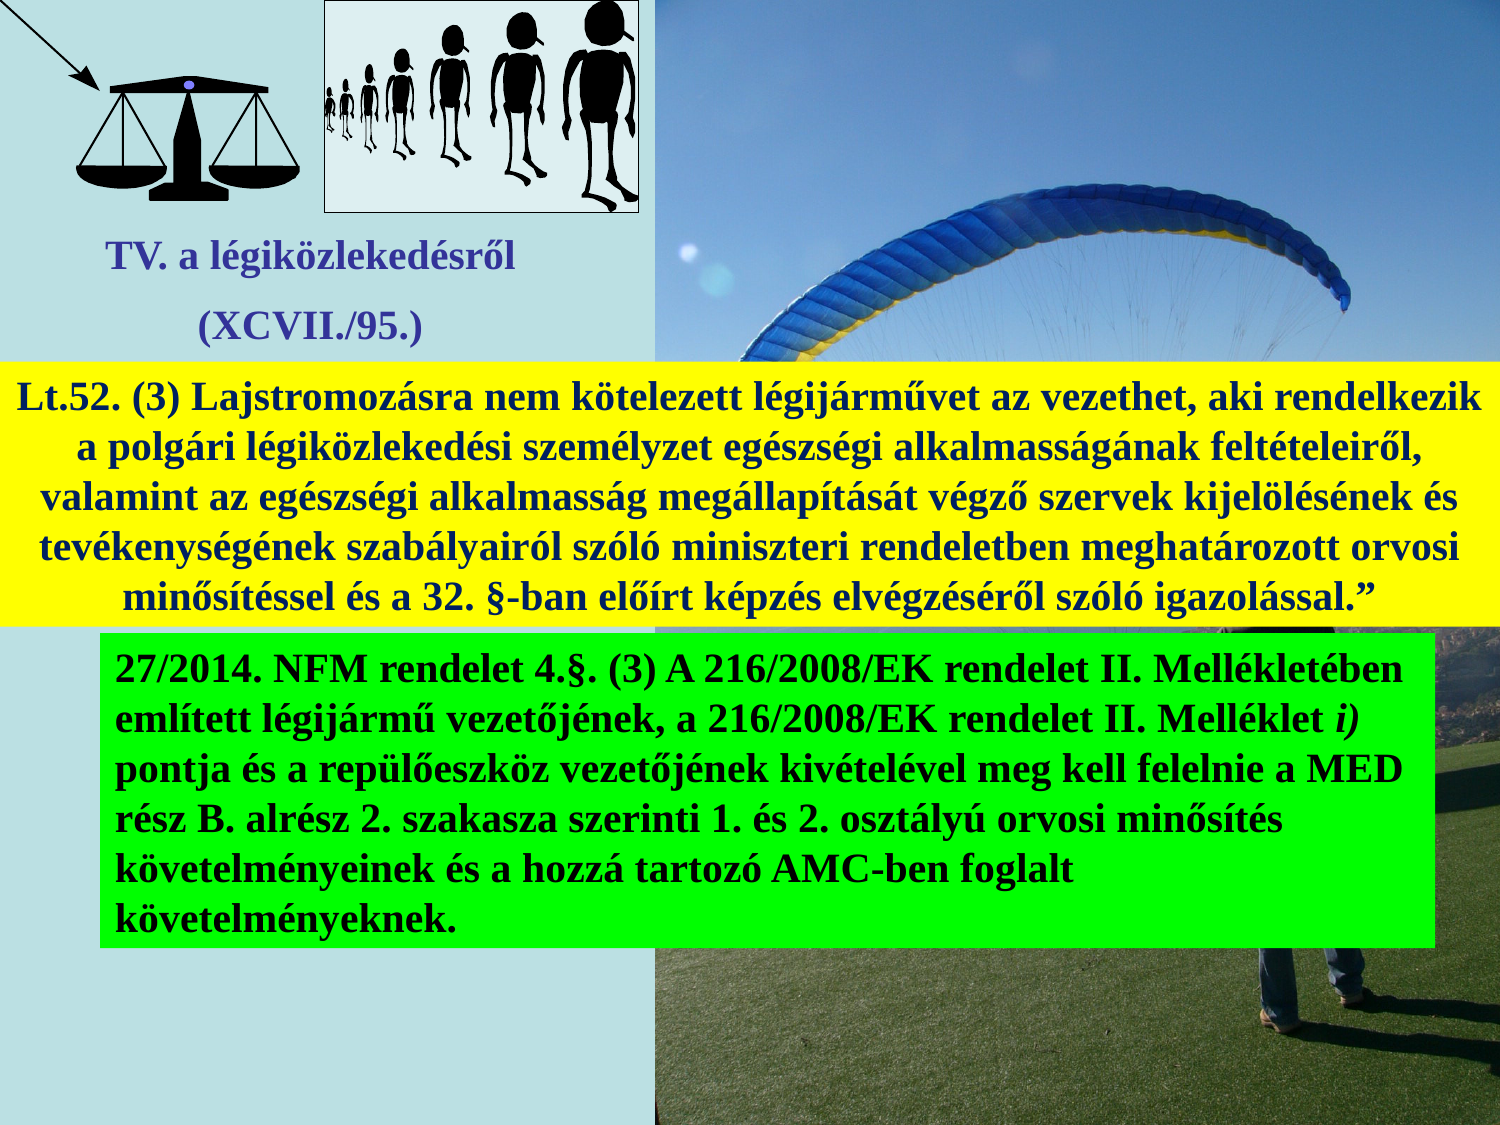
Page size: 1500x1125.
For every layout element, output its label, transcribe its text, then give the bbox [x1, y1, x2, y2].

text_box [0, 0, 301, 201]
text_box 27/2014. NFM rendelet 4.§. (3) A 216/2008/EK rendelet II. Mellékletében említett légijármű vezetőjének, a 216/2008/EK rendelet II. Melléklet i) pontja és a repülőeszköz vezetőjének kivételével meg kell felelnie a MED rész B. alrész 2. szakasza szerinti 1. és 2. osztályú orvosi minősítés követelményeinek és a hozzá tartozó AMC-ben foglalt követelményeknek. [100, 633, 650, 949]
picture [655, 0, 1500, 1125]
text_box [324, 0, 639, 213]
text_box TV. a légiközlekedésről (XCVII./95.) Reporvosi kell!!! [0, 220, 622, 361]
text_box Lt.52. (3) Lajstromozásra nem kötelezett légijárművet az vezethet, aki rendelkezik a polgári légiközlekedési személyzet egészségi alkalmasságának feltételeiről, valamint az egészségi alkalmasság megállapítását végző szervek kijelölésének és tevékenységének szabályairól szóló miniszteri rendeletben meghatározott orvosi minősítéssel és a 32. §-ban előírt képzés elvégzéséről szóló igazolással.” [0, 361, 650, 627]
